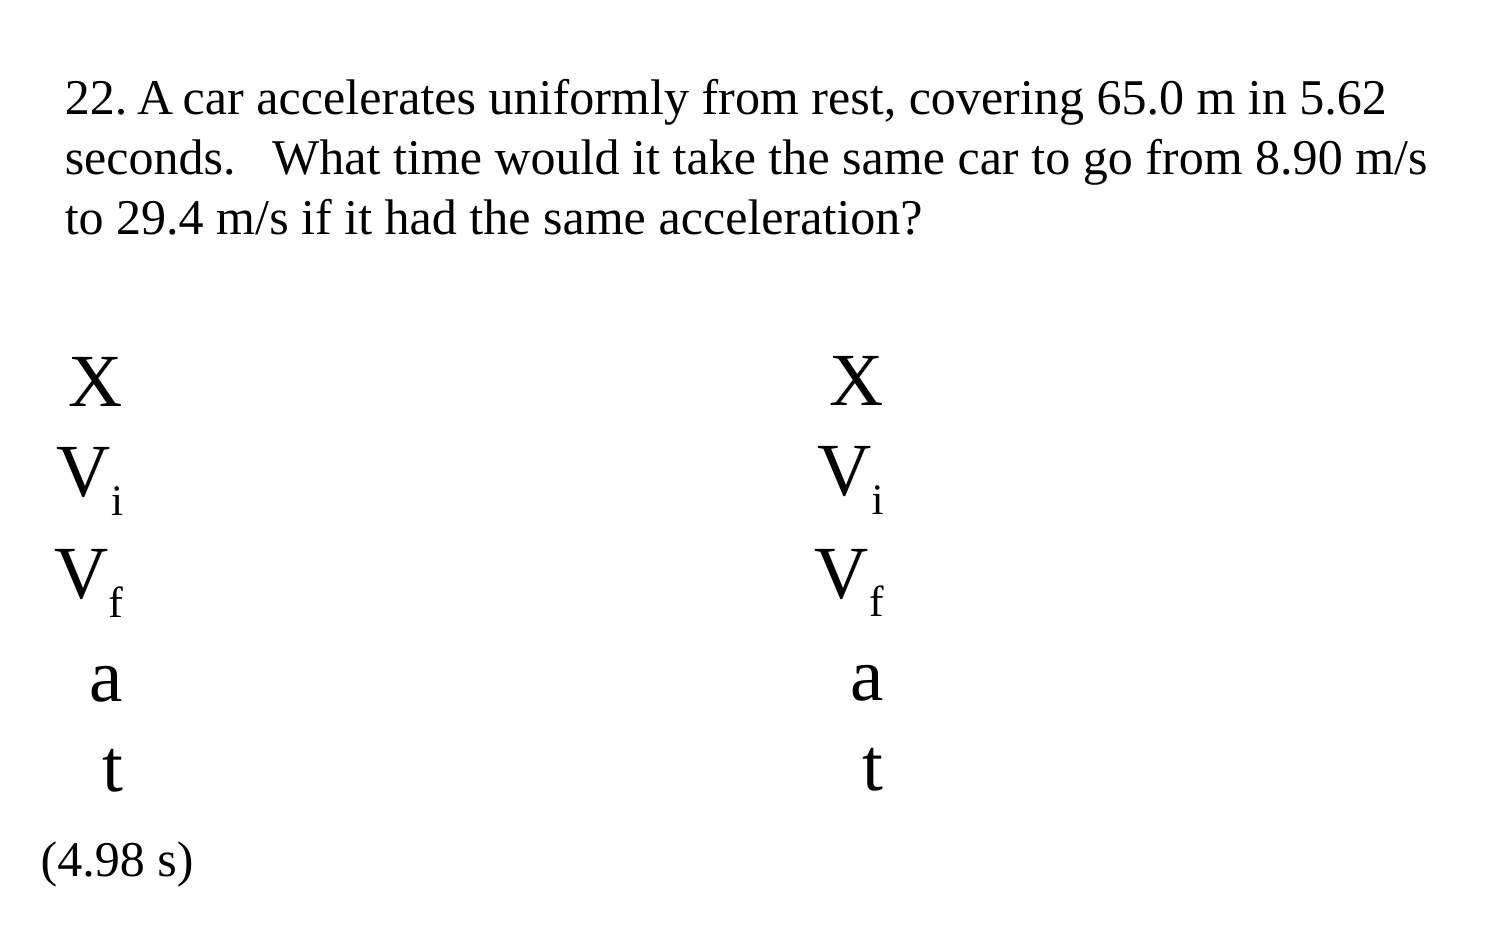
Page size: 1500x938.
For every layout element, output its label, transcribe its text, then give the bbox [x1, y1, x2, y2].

text_box X Vi Vf a t [39, 324, 138, 814]
text_box (4.98 s) [25, 818, 209, 894]
text_box 22. A car accelerates uniformly from rest, covering 65.0 m in 5.62 seconds. What time would it take the same car to go from 8.90 m/s to 29.4 m/s if it had the same acceleration? [49, 57, 1463, 313]
text_box X Vi Vf a t [799, 323, 899, 813]
